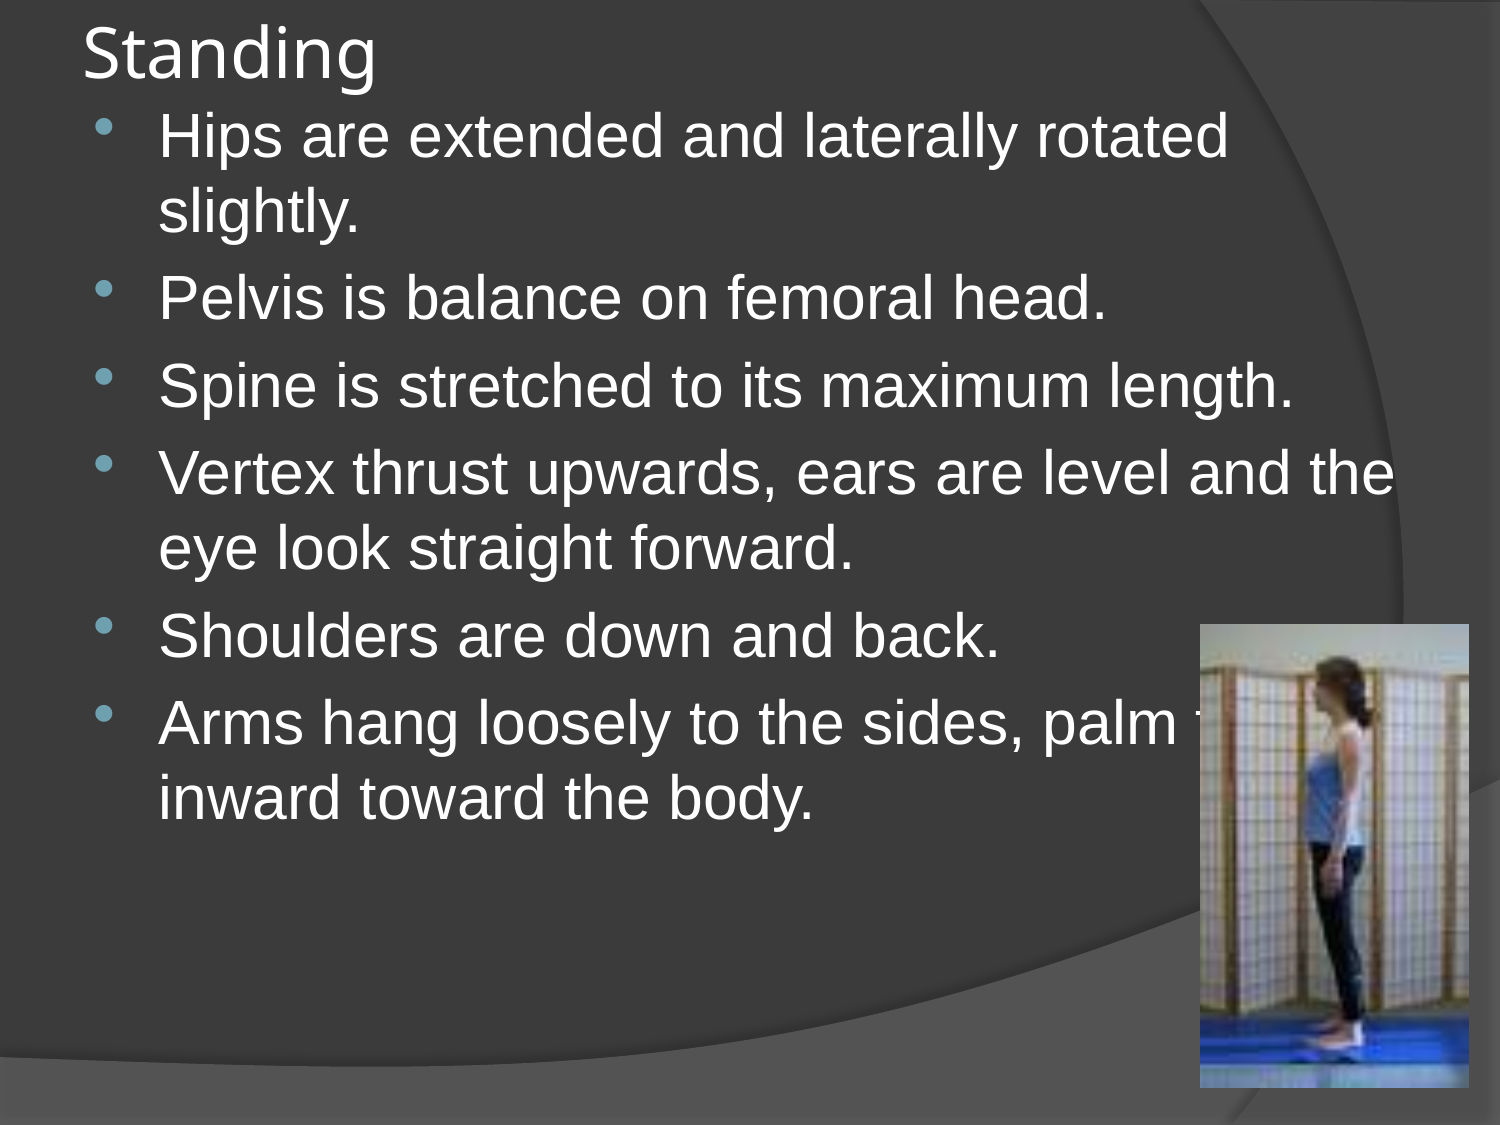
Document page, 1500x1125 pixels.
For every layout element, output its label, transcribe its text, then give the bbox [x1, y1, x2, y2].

picture [1199, 624, 1469, 1088]
list Hips are extended and laterally rotated slightly. Pelvis is balance on femoral head. Spine is stretched to its maximum length. Vertex thrust upwards, ears are level and the eye look straight forward. Shoulders are down and back. Arms hang loosely to the sides, palm facing inward toward the body. [75, 87, 1425, 1005]
title Standing [75, 0, 1425, 87]
